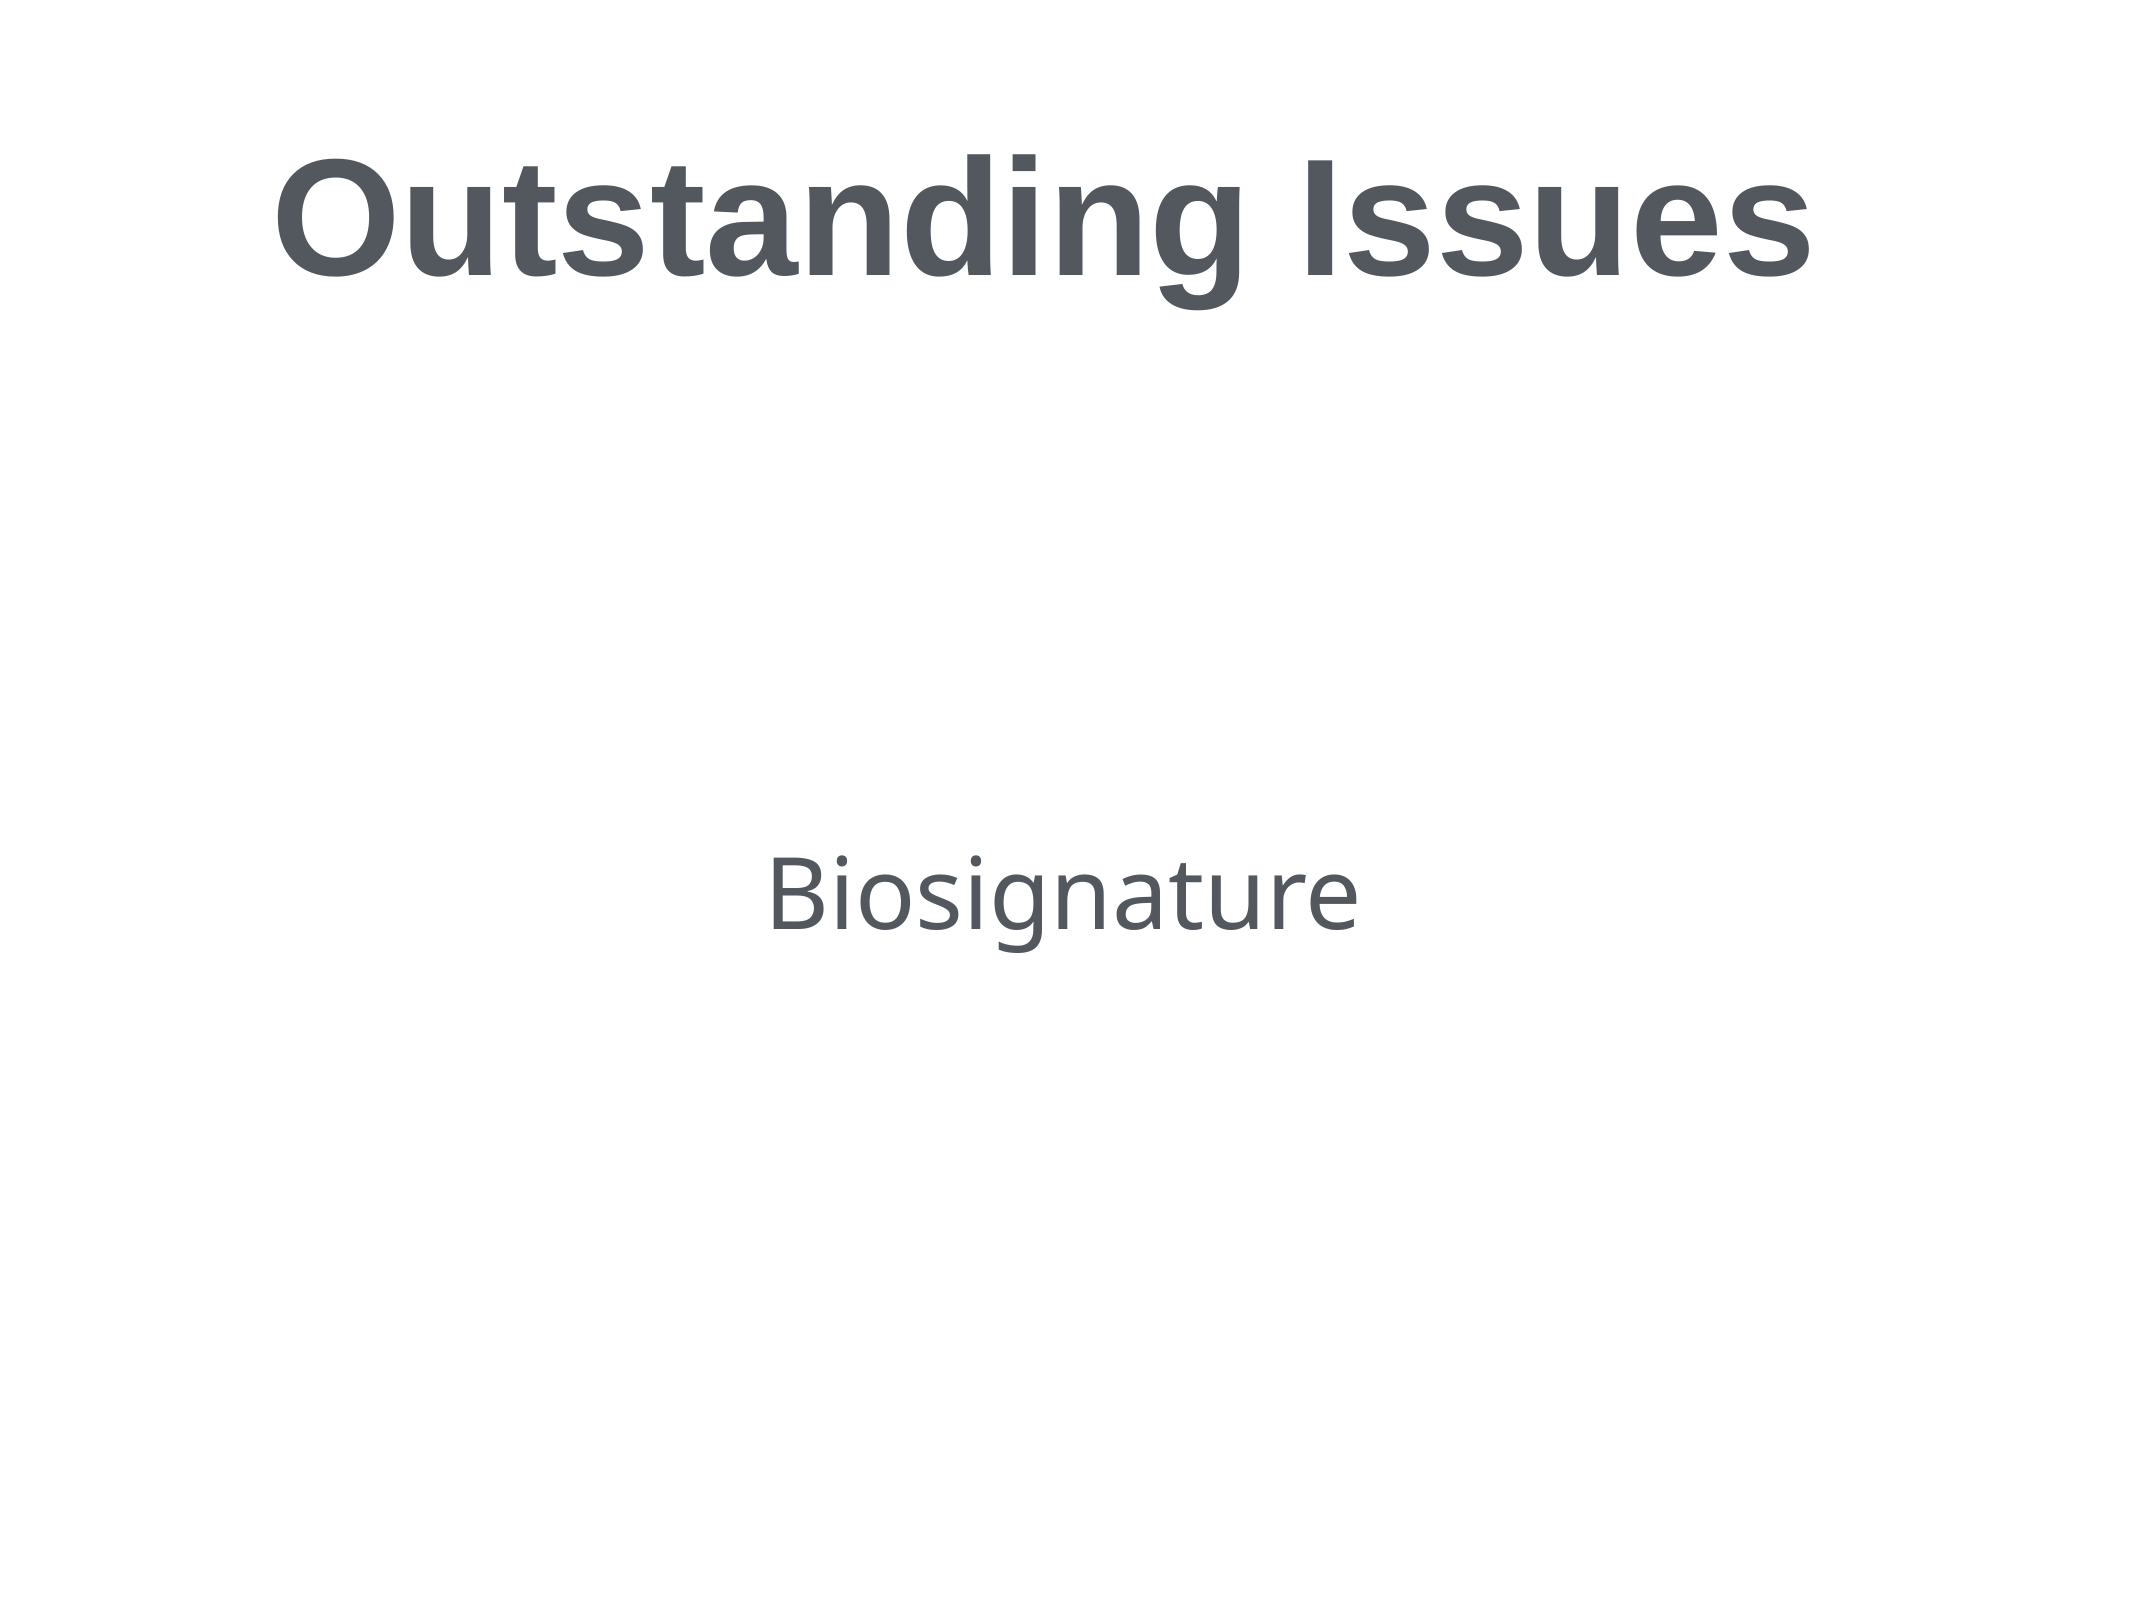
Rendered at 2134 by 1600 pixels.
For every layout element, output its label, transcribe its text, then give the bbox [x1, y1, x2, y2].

title Outstanding Issues [133, 103, 1956, 313]
text_box Biosignature [237, 701, 1851, 1078]
